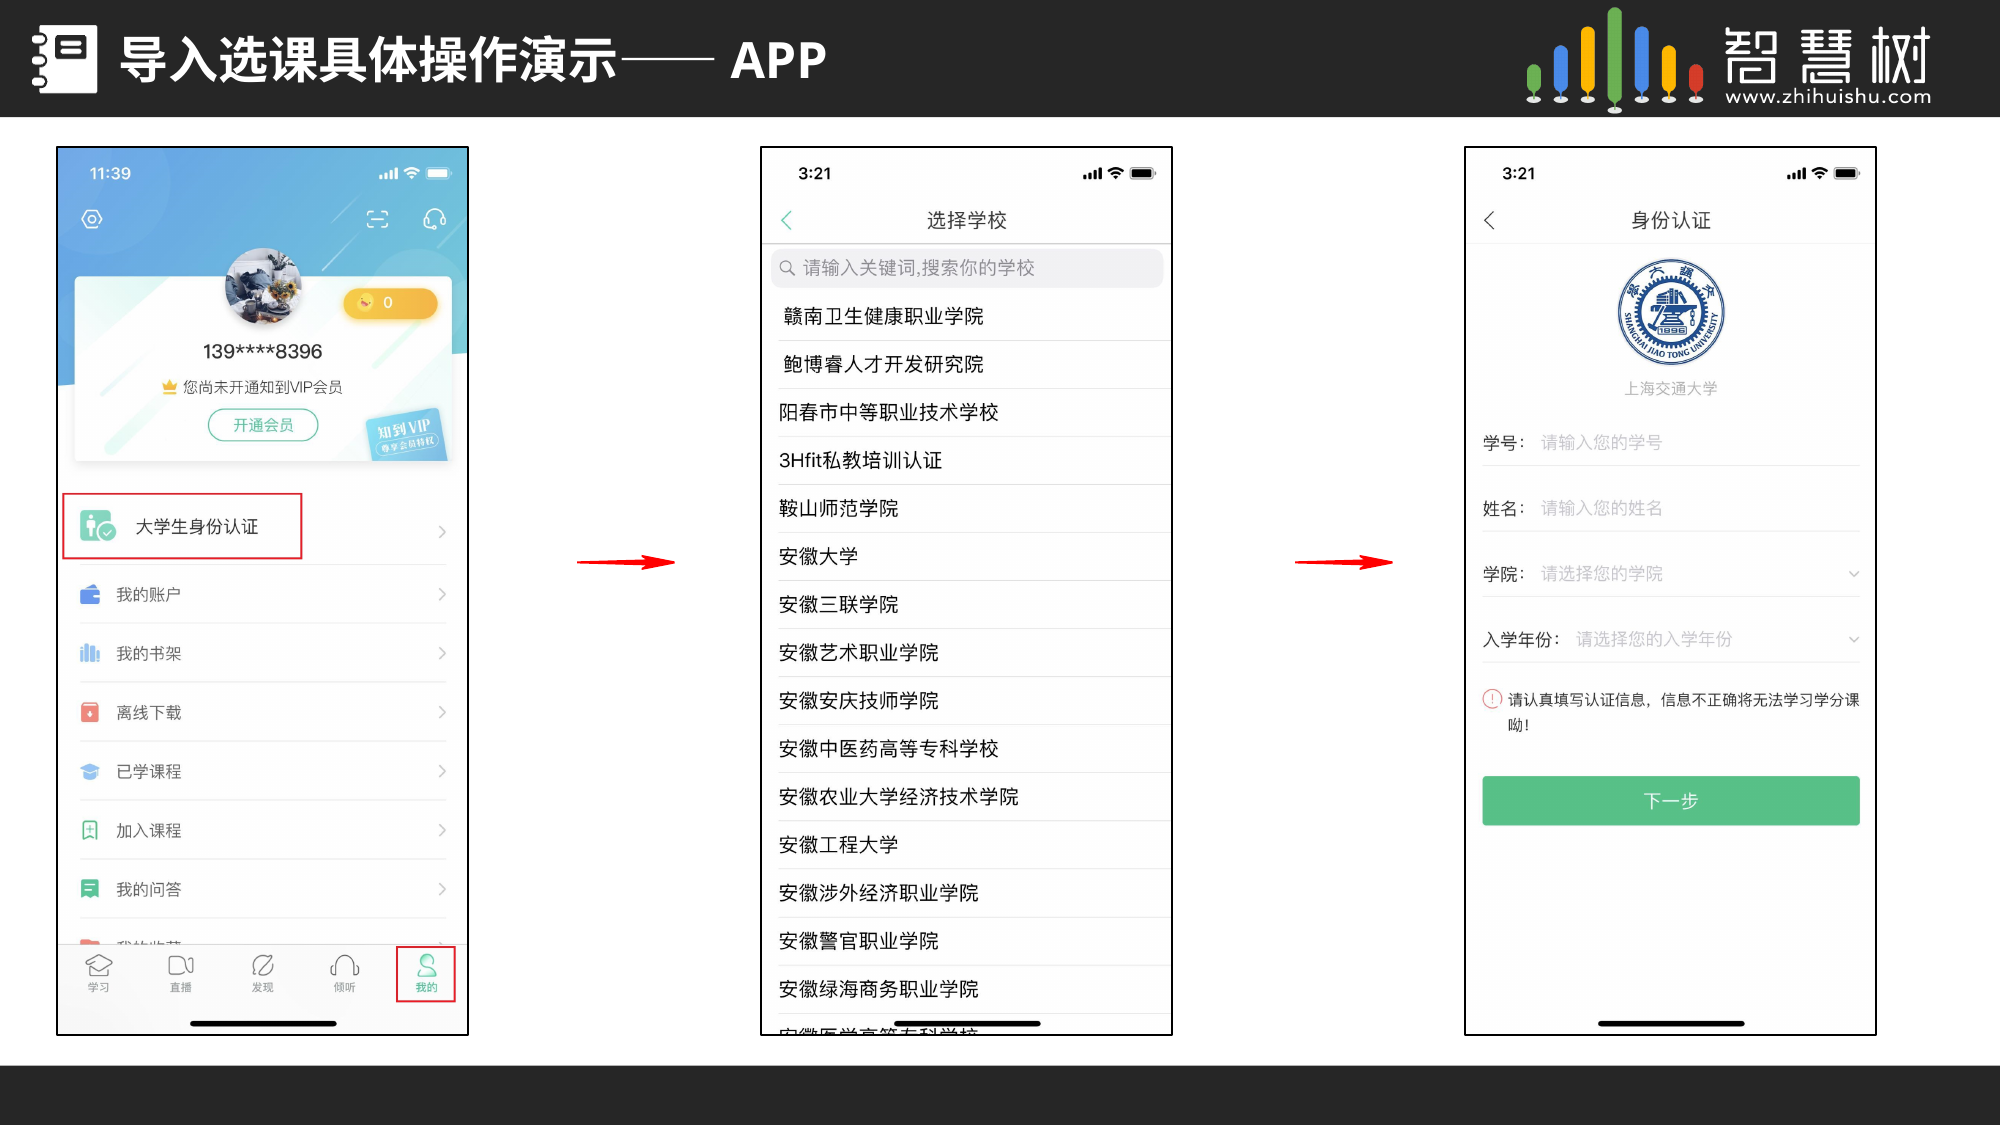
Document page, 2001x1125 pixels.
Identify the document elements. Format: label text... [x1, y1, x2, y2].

picture [762, 148, 1172, 1035]
text_box [0, 0, 1465, 118]
text_box [1994, 0, 2000, 118]
picture [58, 148, 468, 1035]
picture [27, 20, 104, 98]
text_box [0, 1065, 2000, 1125]
text_box [1295, 554, 1393, 570]
picture [1465, 0, 1994, 1035]
text_box 导入选课具体操作演示——APP [104, 21, 885, 97]
text_box [577, 554, 675, 570]
